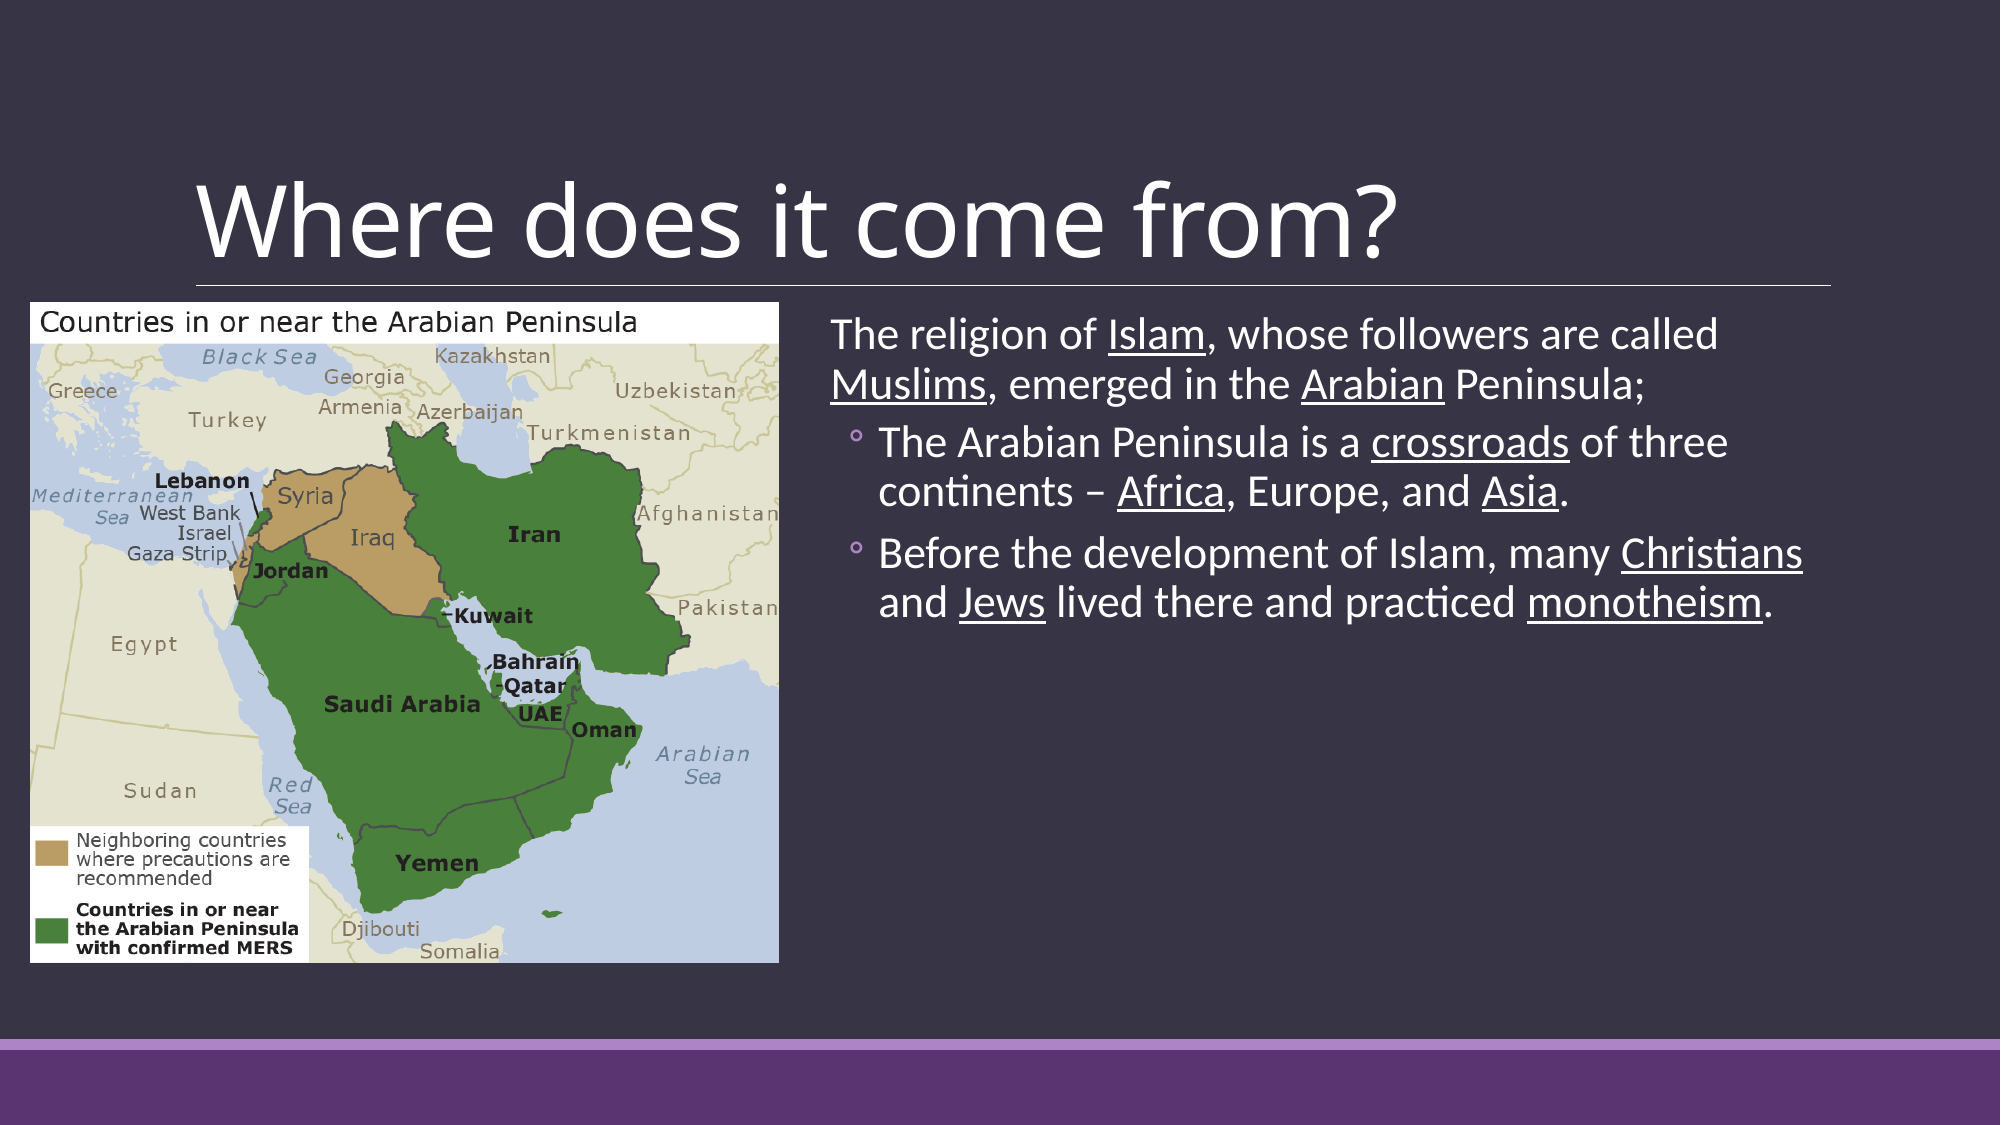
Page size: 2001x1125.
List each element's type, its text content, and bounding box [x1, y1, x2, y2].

list The religion of Islam, whose followers are called Muslims, emerged in the Arabian Peninsula; The Arabian Peninsula is a crossroads of three continents – Africa, Europe, and Asia. Before the development of Islam, many Christians and Jews lived there and practiced monotheism. [815, 302, 1830, 963]
picture [29, 302, 780, 964]
title Where does it come from? [180, 47, 1830, 285]
